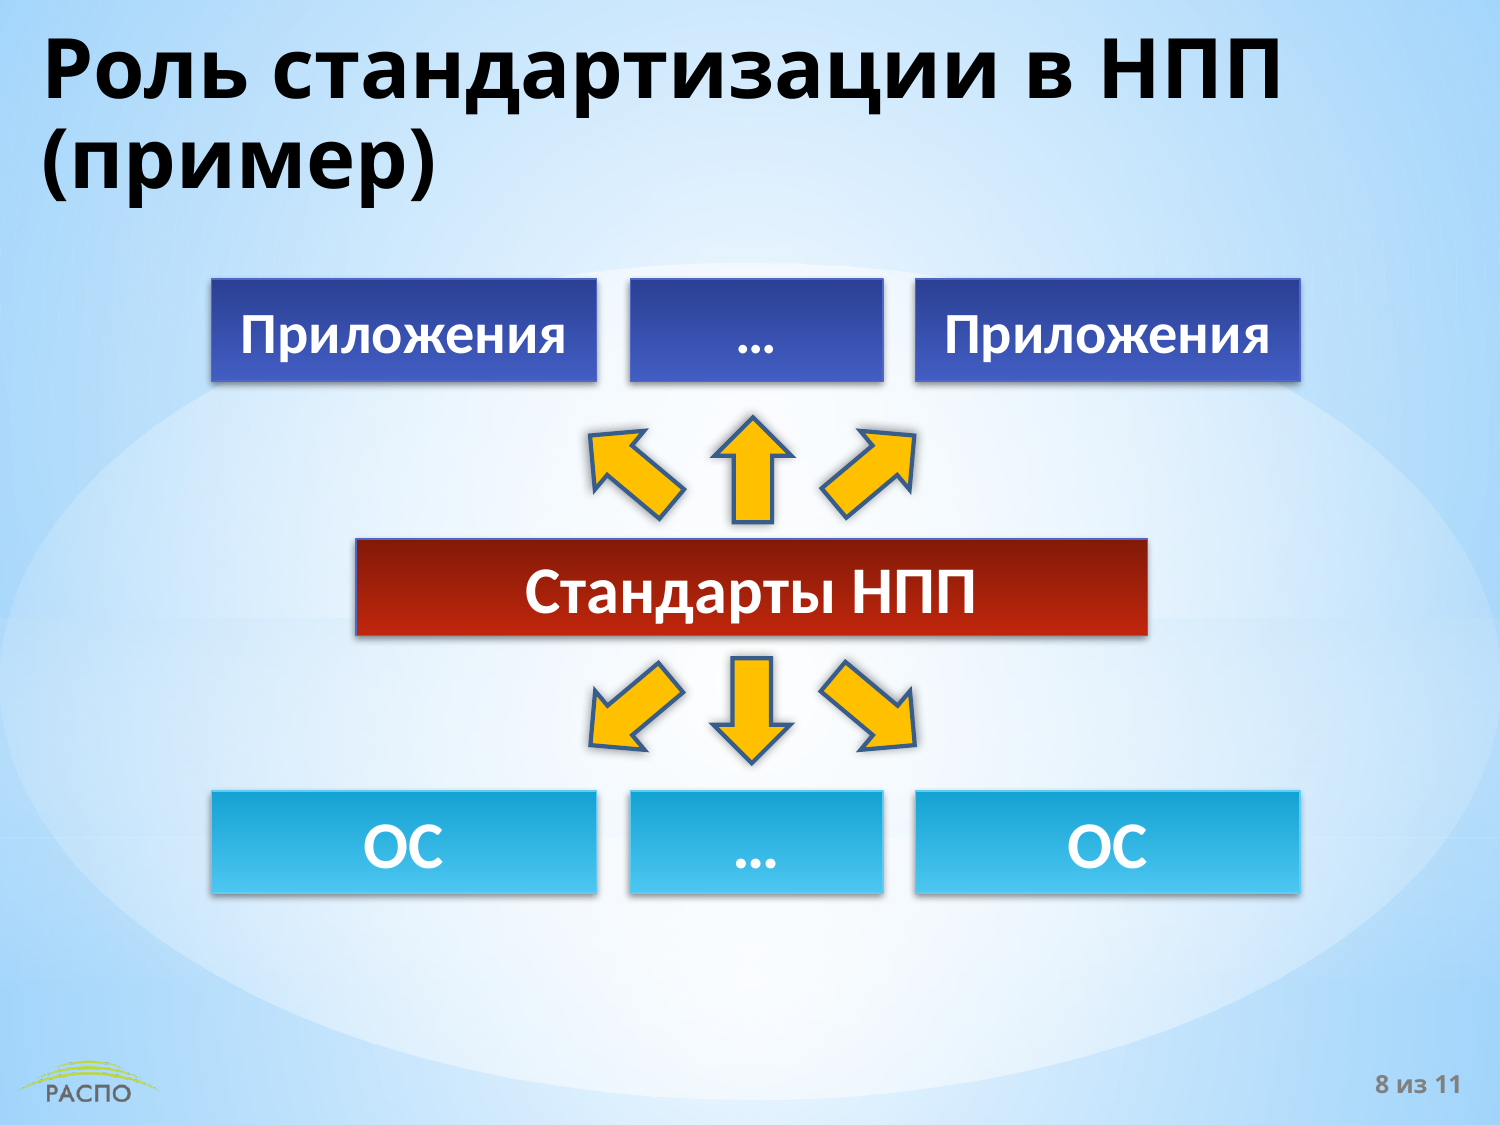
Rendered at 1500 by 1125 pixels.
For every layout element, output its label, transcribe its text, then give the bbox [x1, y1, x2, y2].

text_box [577, 658, 928, 764]
slide_number 8 из 11 [1177, 1055, 1478, 1116]
title Роль стандартизации в НПП (пример) [26, 19, 1471, 207]
picture [17, 1060, 160, 1102]
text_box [211, 278, 1301, 894]
